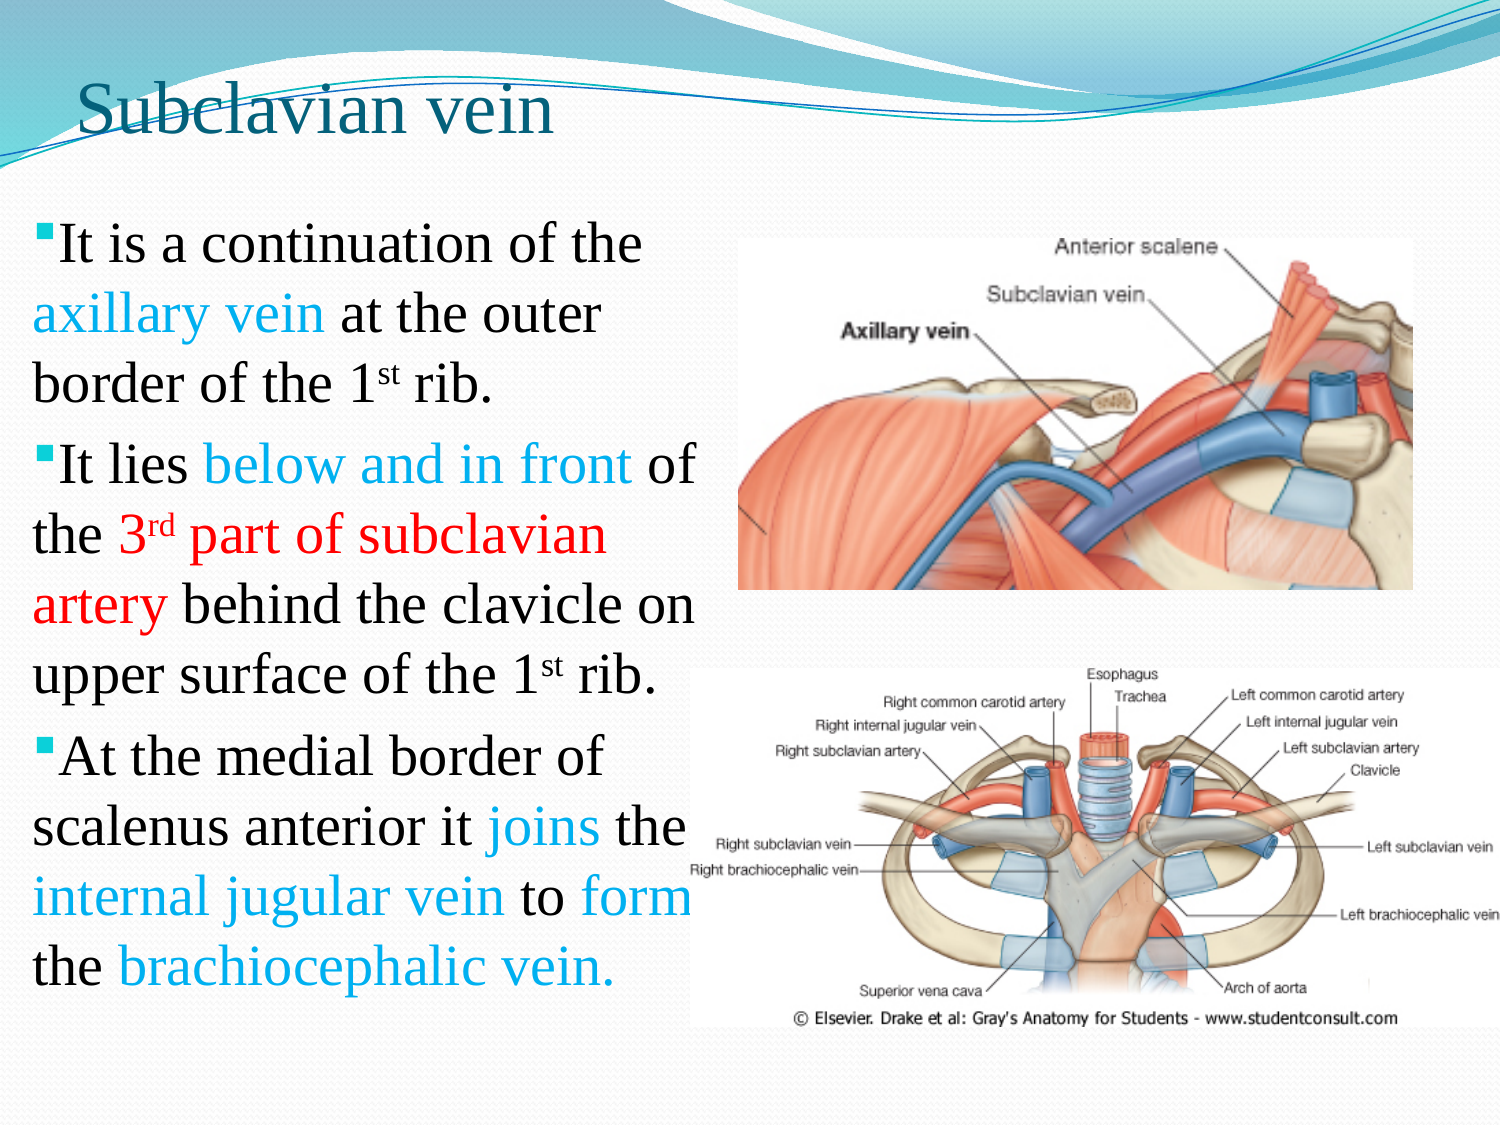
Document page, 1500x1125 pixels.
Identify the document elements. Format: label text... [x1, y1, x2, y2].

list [690, 668, 1500, 1027]
title Subclavian vein [75, 44, 691, 149]
list It is a continuation of the axillary vein at the outer border of the 1st rib. It lies below and in front of the 3rd part of subclavian artery behind the clavicle on upper surface of the 1st rib. At the medial border of scalenus anterior it joins the internal jugular vein to form the brachiocephalic vein. [29, 196, 715, 1047]
picture [737, 219, 1414, 590]
